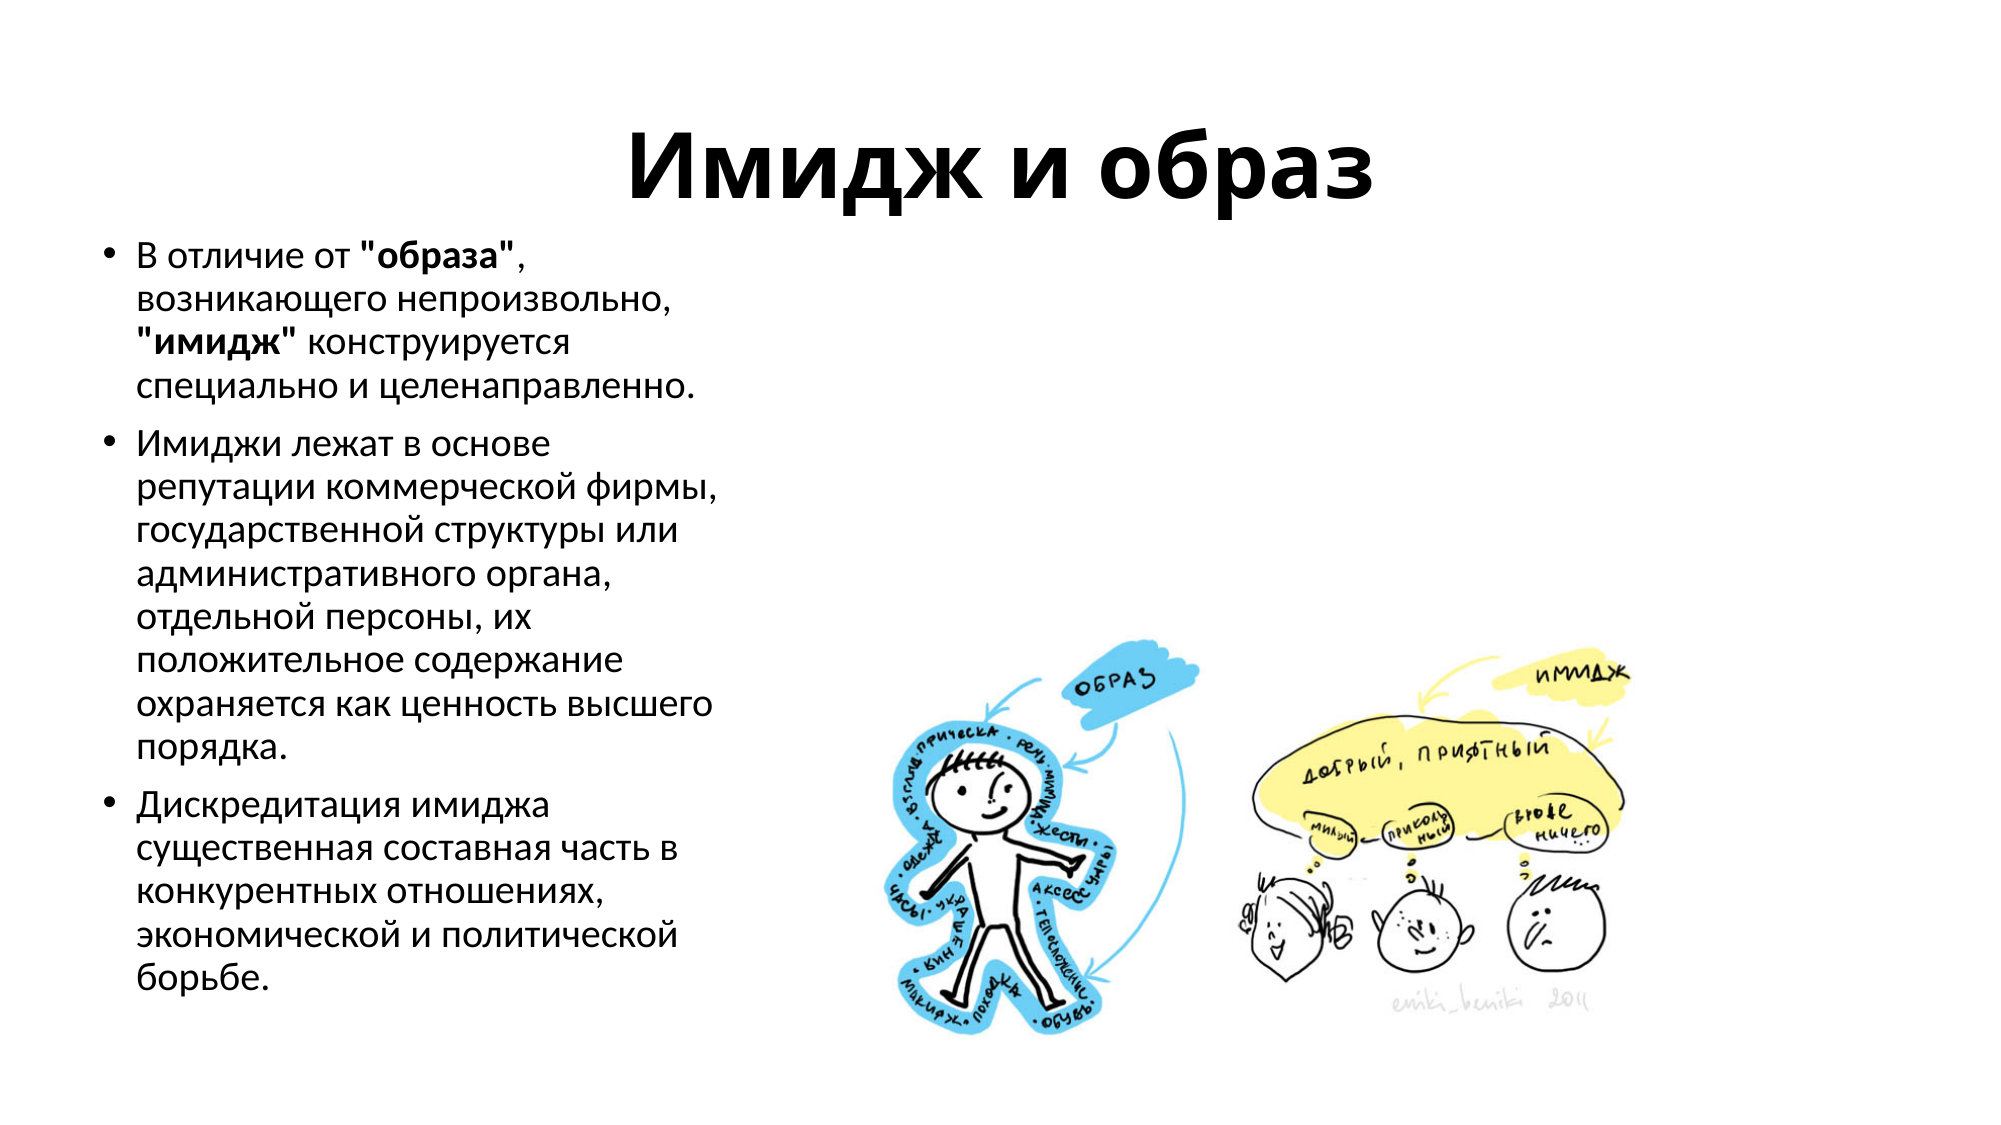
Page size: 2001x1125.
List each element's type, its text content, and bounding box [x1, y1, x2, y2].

list В отличие от "образа", возникающего непроизвольно, "имидж" конструируется специально и целенаправленно. Имиджи лежат в основе репутации коммерческой фирмы, государственной структуры или административного органа, отдельной персоны, их положительное содержание охраняется как ценность высшего порядка. Дискредитация имиджа существенная составная часть в конкурентных отношениях, экономической и политической борьбе. [87, 226, 739, 1020]
picture [859, 618, 1667, 1058]
title Имидж и образ [137, 59, 1863, 278]
